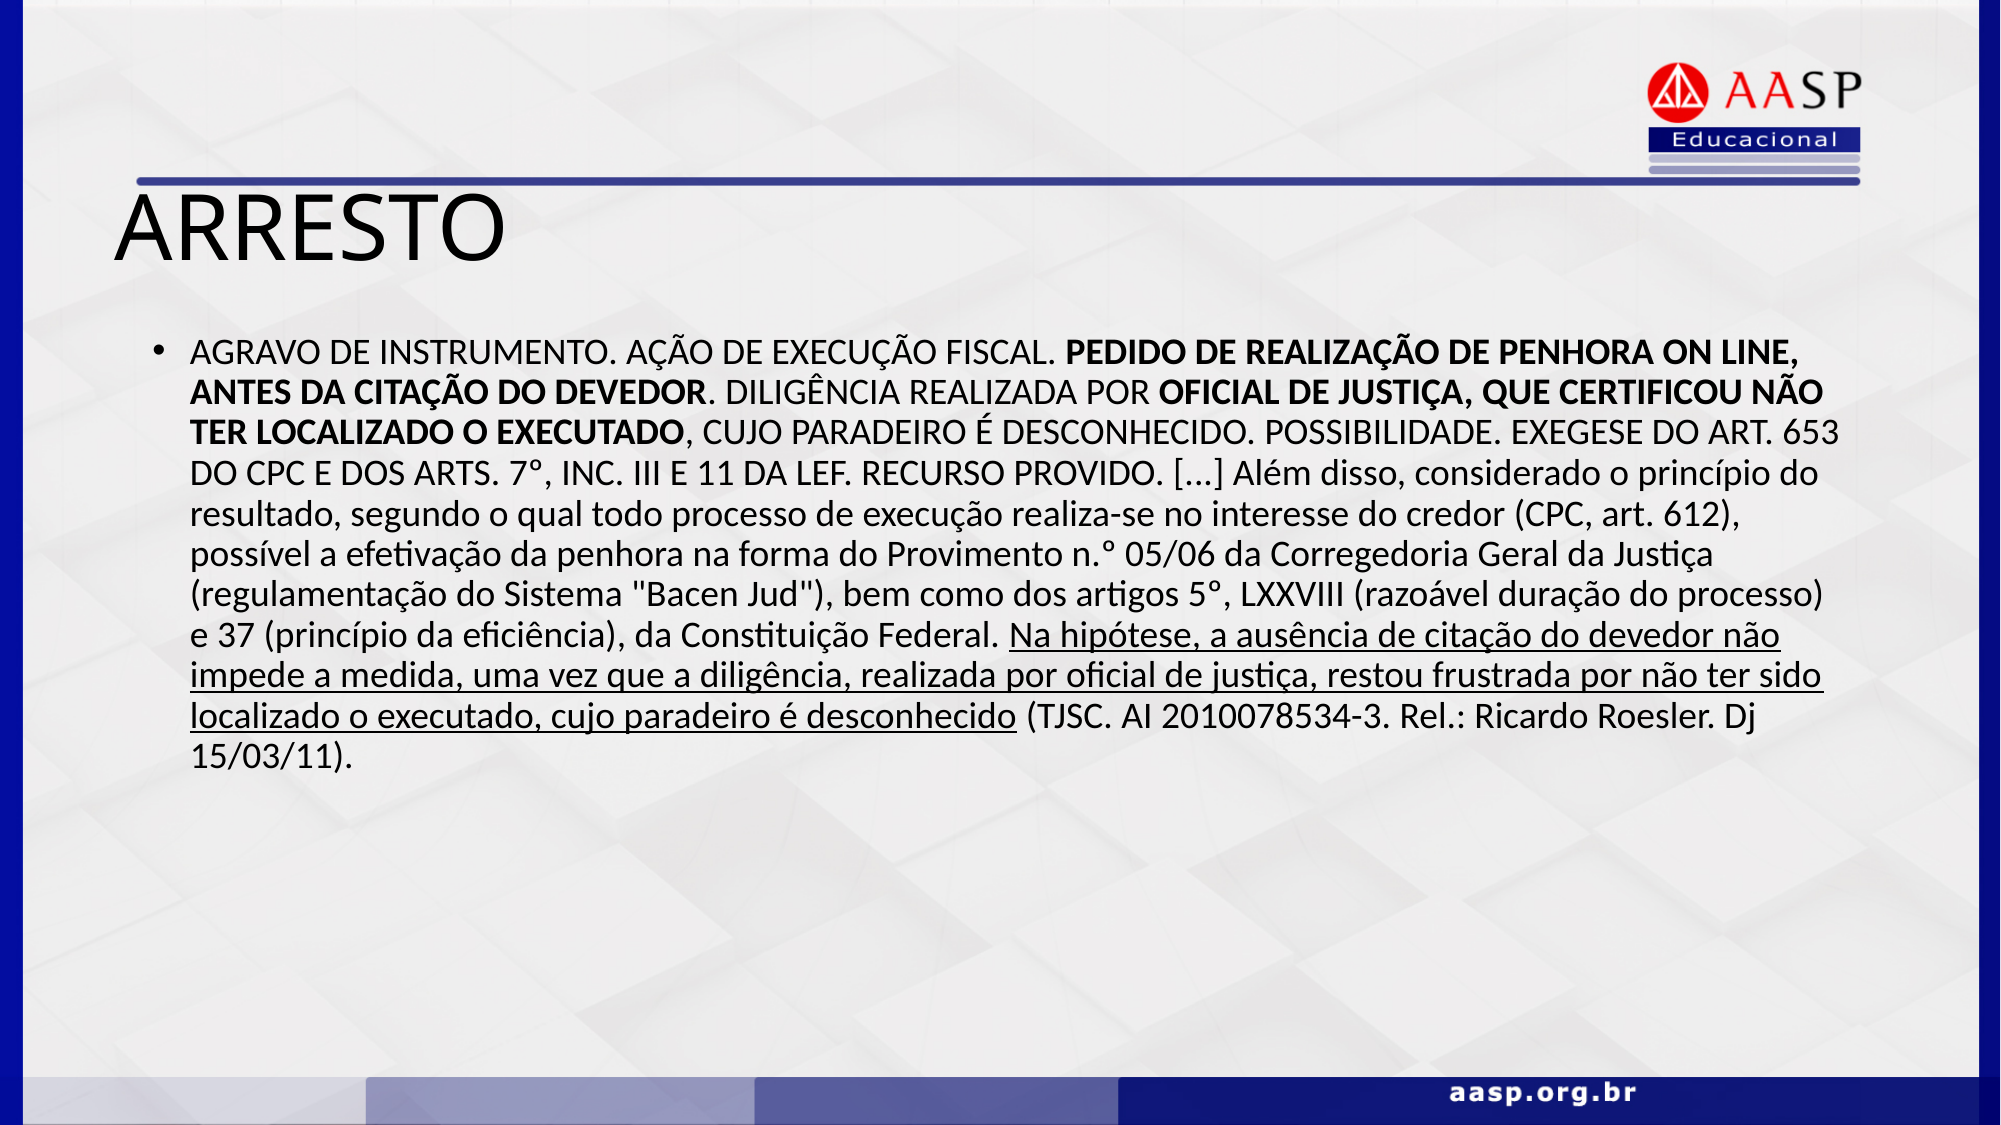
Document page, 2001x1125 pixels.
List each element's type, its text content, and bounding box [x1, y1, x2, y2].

list AGRAVO DE INSTRUMENTO. AÇÃO DE EXECUÇÃO FISCAL. PEDIDO DE REALIZAÇÃO DE PENHORA ON LINE, ANTES DA CITAÇÃO DO DEVEDOR. DILIGÊNCIA REALIZADA POR OFICIAL DE JUSTIÇA, QUE CERTIFICOU NÃO TER LOCALIZADO O EXECUTADO, CUJO PARADEIRO É DESCONHECIDO. POSSIBILIDADE. EXEGESE DO ART. 653 DO CPC E DOS ARTS. 7º, INC. III E 11 DA LEF. RECURSO PROVIDO. [...] Além disso, considerado o princípio do resultado, segundo o qual todo processo de execução realiza-se no interesse do credor (CPC, art. 612), possível a efetivação da penhora na forma do Provimento n.º 05/06 da Corregedoria Geral da Justiça (regulamentação do Sistema "Bacen Jud"), bem como dos artigos 5º, LXXVIII (razoável duração do processo) e 37 (princípio da eficiência), da Constituição Federal. Na hipótese, a ausência de citação do devedor não impede a medida, uma vez que a diligência, realizada por oficial de justiça, restou frustrada por não ter sido localizado o executado, cujo paradeiro é desconhecido (TJSC. AI 2010078534-3. Rel.: Ricardo Roesler. Dj 15/03/11). [137, 324, 1863, 1039]
picture [0, 0, 2001, 1125]
title ARRESTO [99, 137, 1900, 325]
